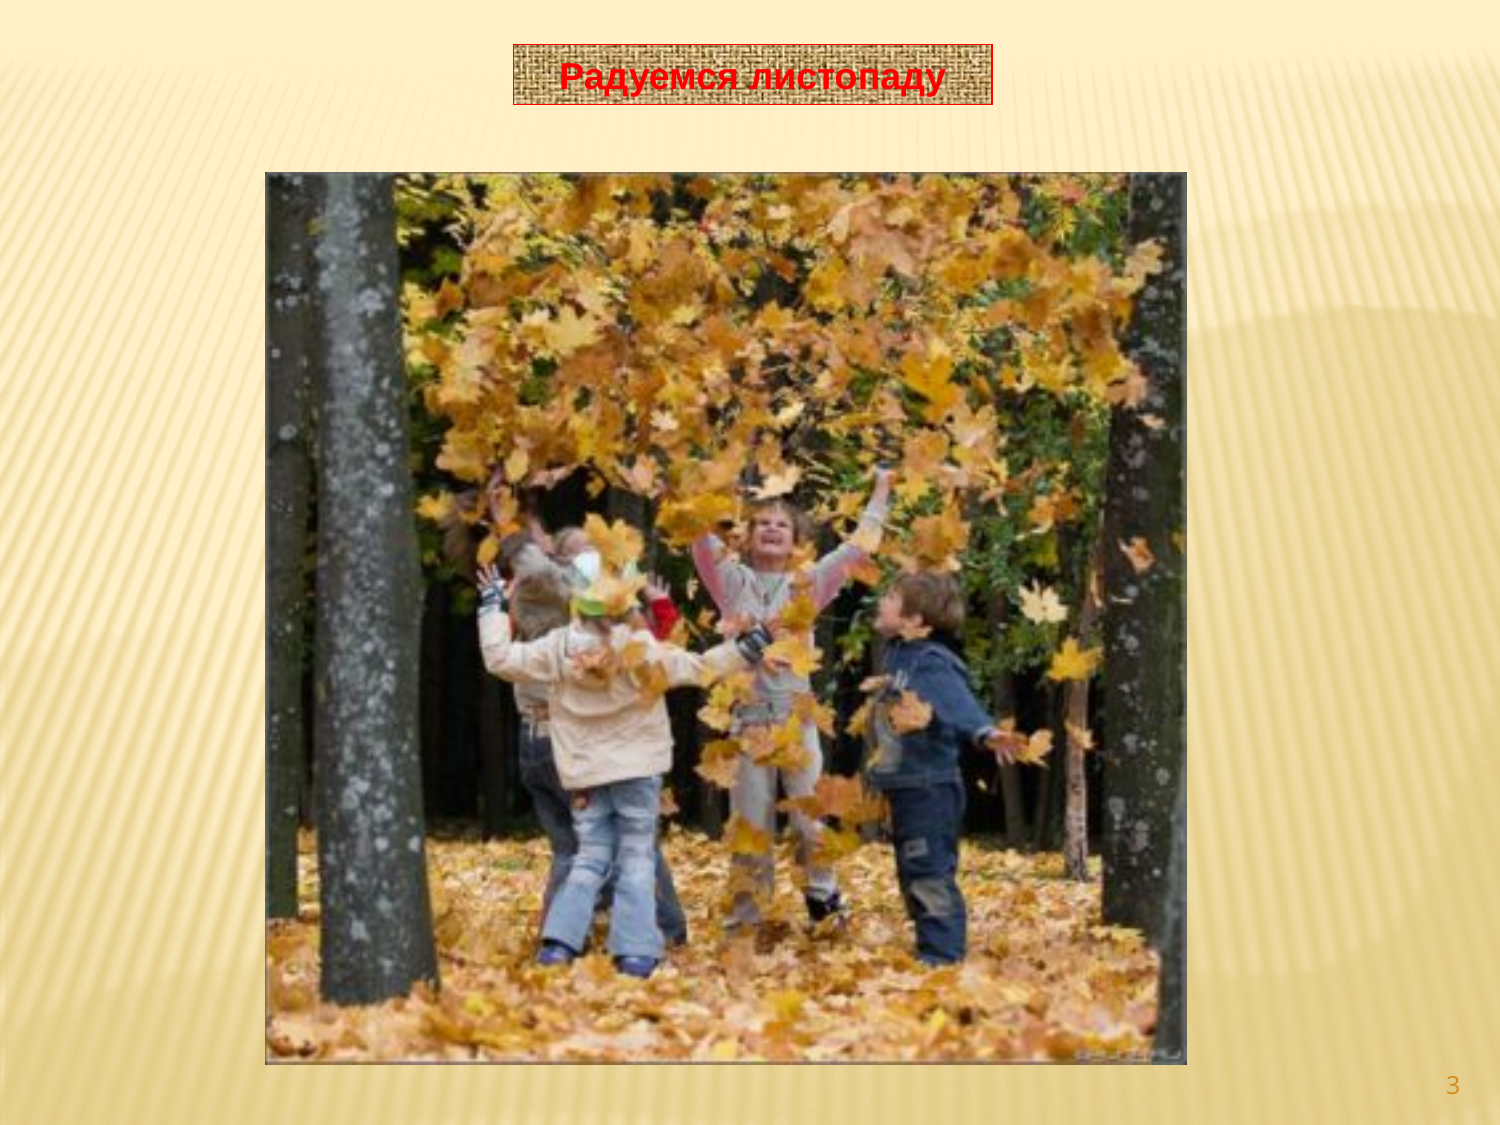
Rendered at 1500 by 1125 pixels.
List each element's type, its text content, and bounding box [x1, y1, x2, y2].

slide_number 3 [1350, 1062, 1475, 1103]
picture [265, 172, 1187, 1065]
text_box Радуемся листопаду [513, 44, 992, 105]
